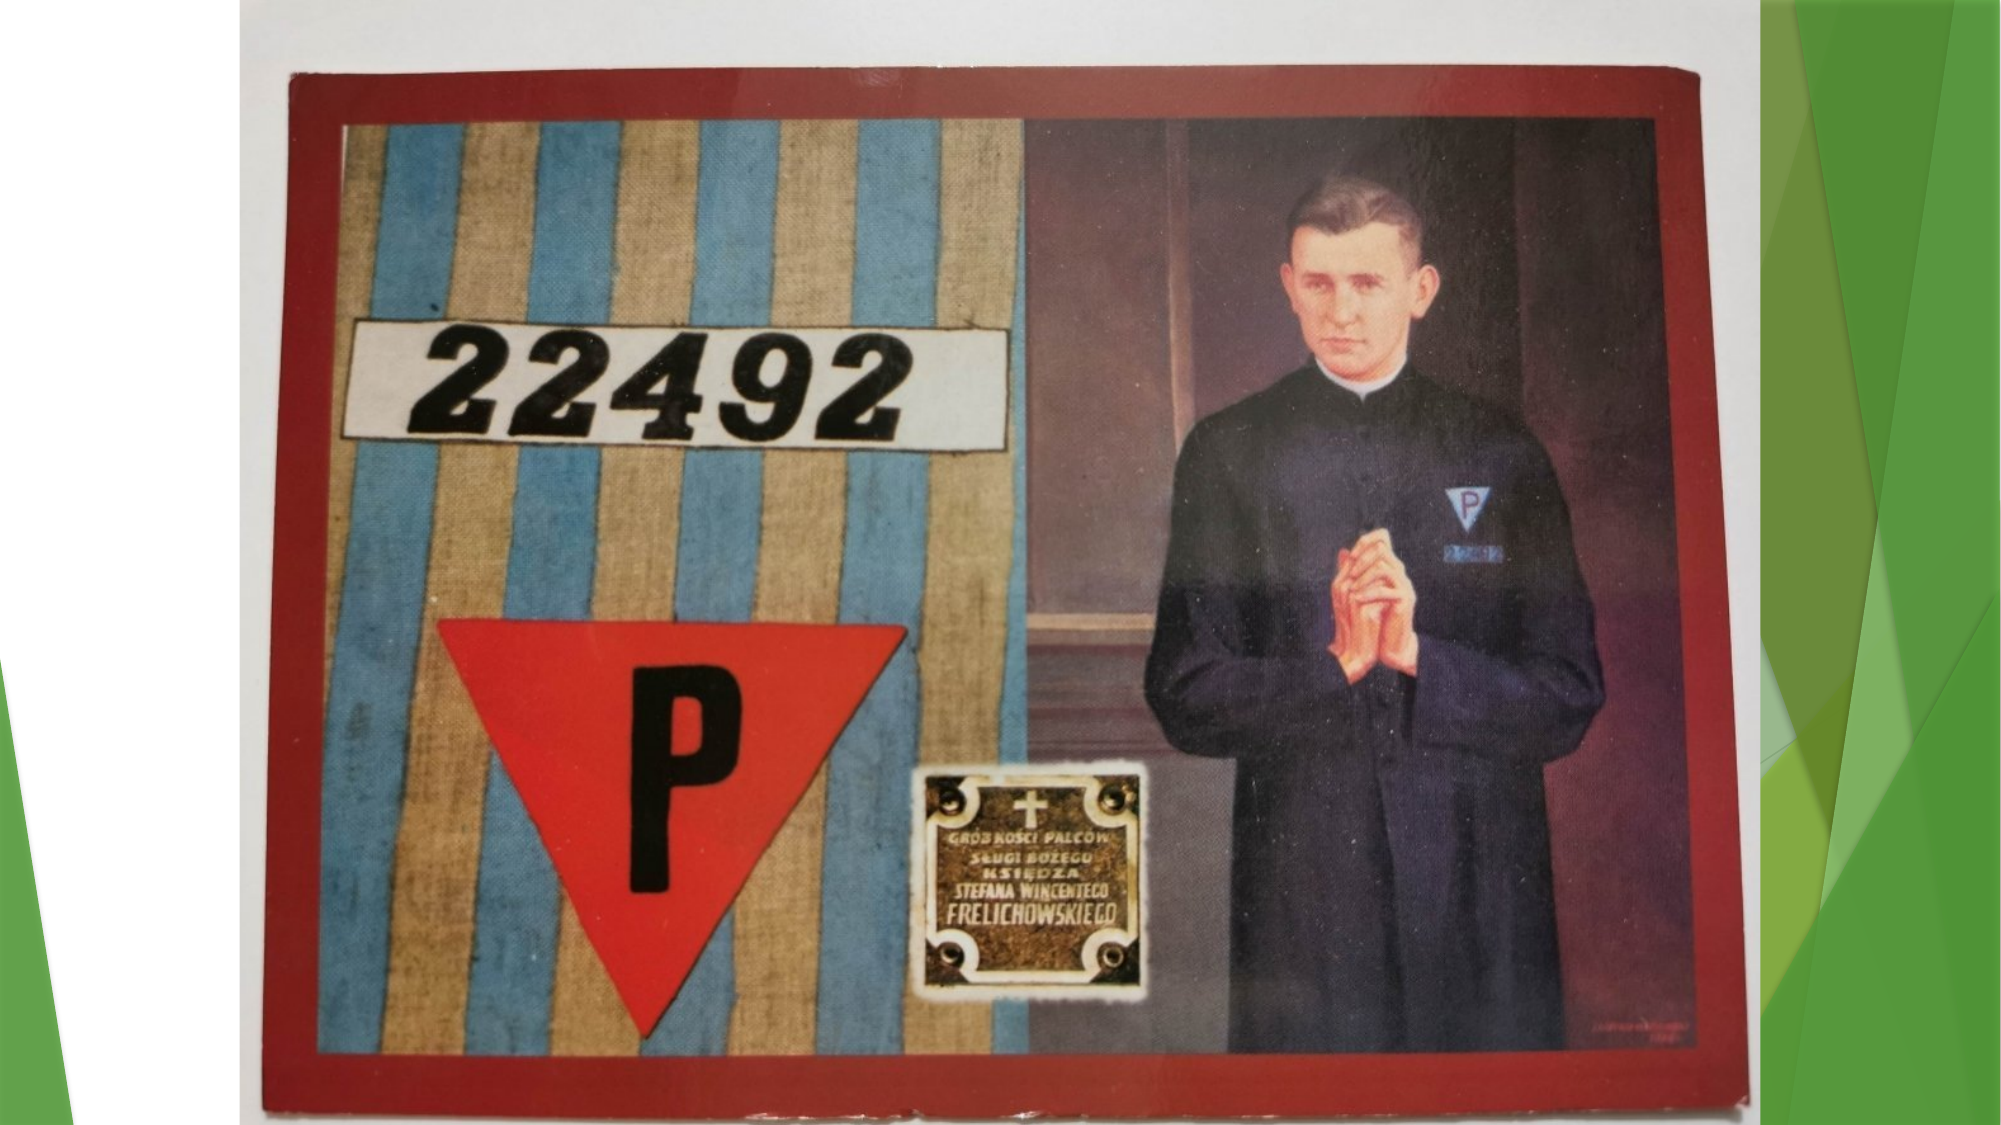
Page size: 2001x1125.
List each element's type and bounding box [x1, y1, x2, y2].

list [238, 0, 1761, 1125]
